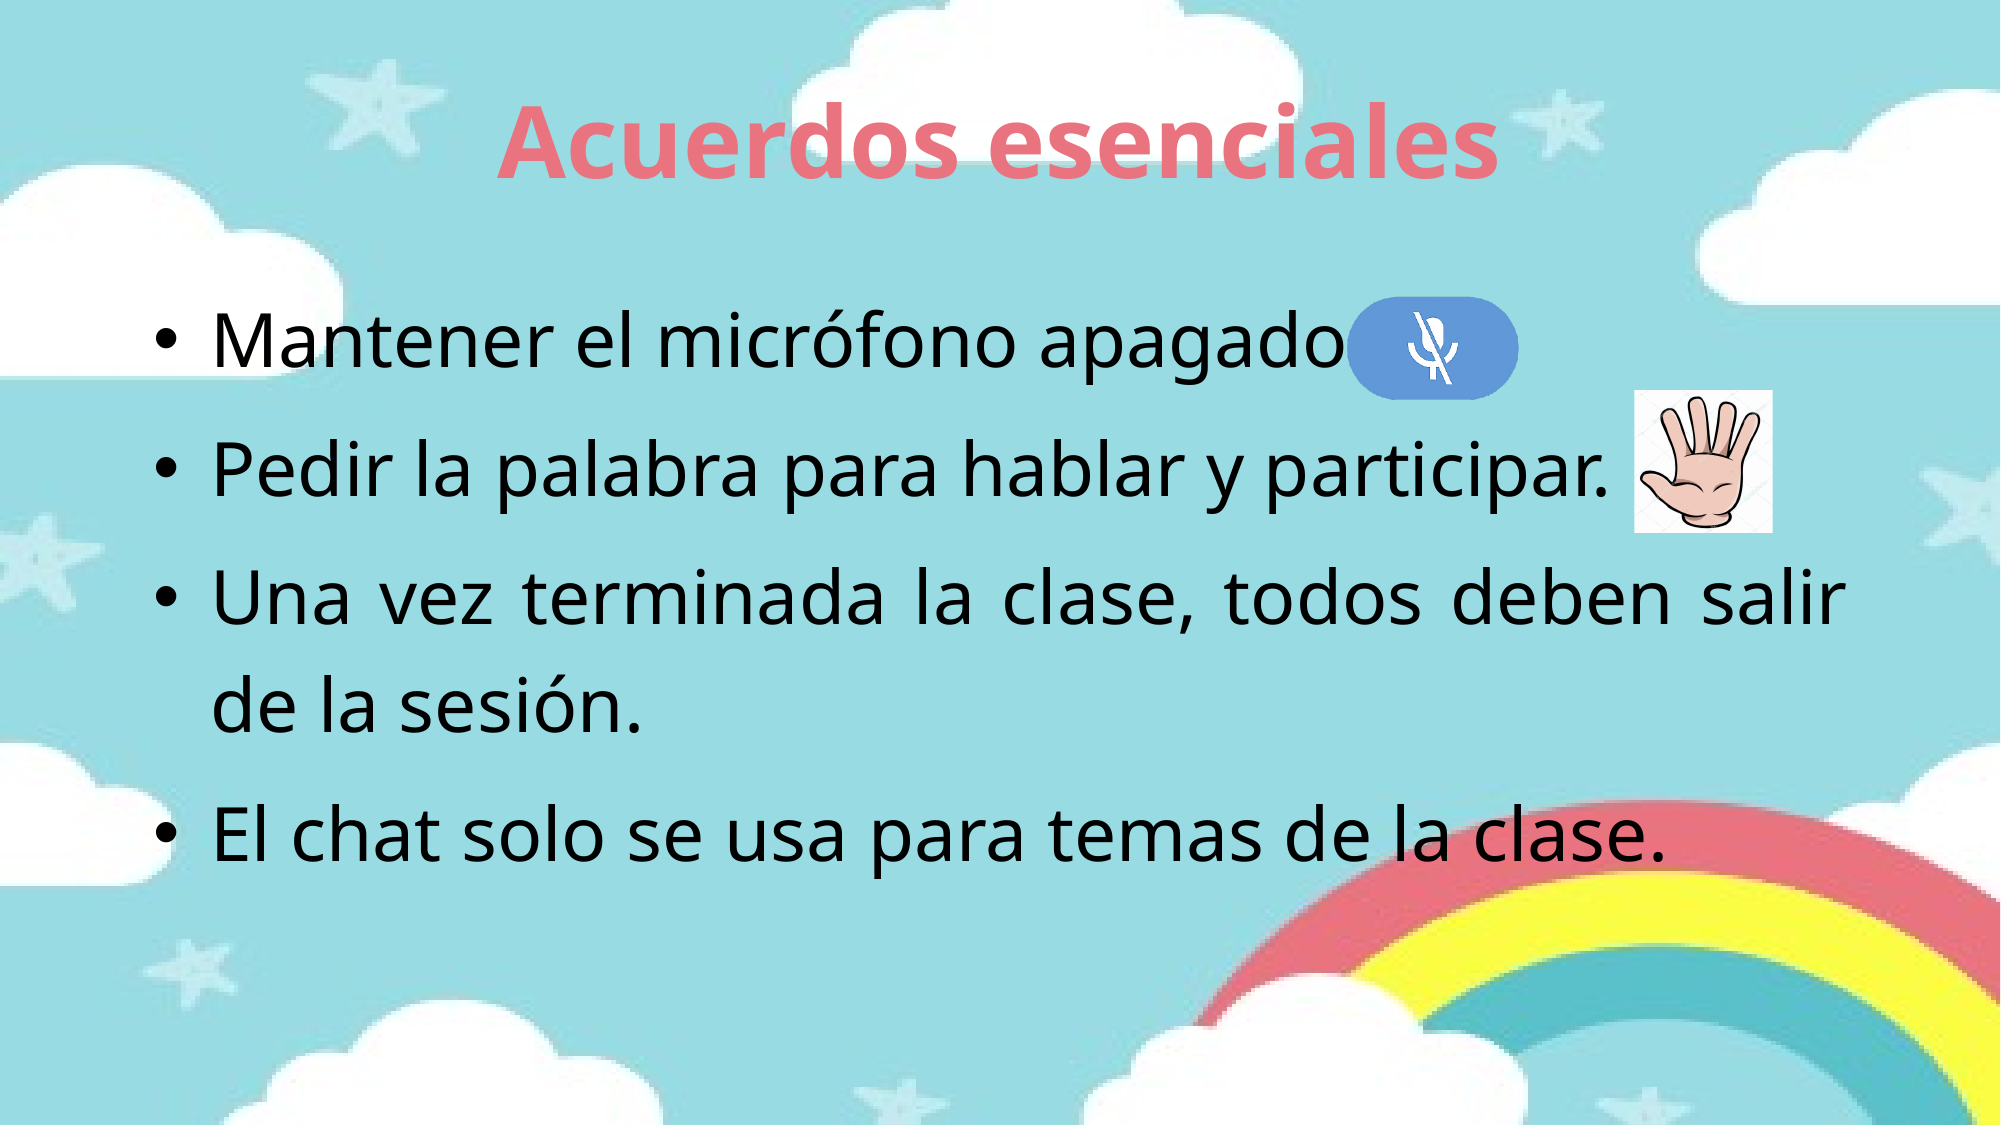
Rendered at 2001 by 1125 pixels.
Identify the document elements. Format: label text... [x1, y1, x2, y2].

picture [0, 0, 2001, 1125]
title Acuerdos esenciales [99, 45, 1900, 233]
text_box Mantener el micrófono apagado. Pedir la palabra para hablar y participar. Una vez terminada la clase, todos deben salir de la sesión. El chat solo se usa para temas de la clase. [138, 266, 1864, 1060]
